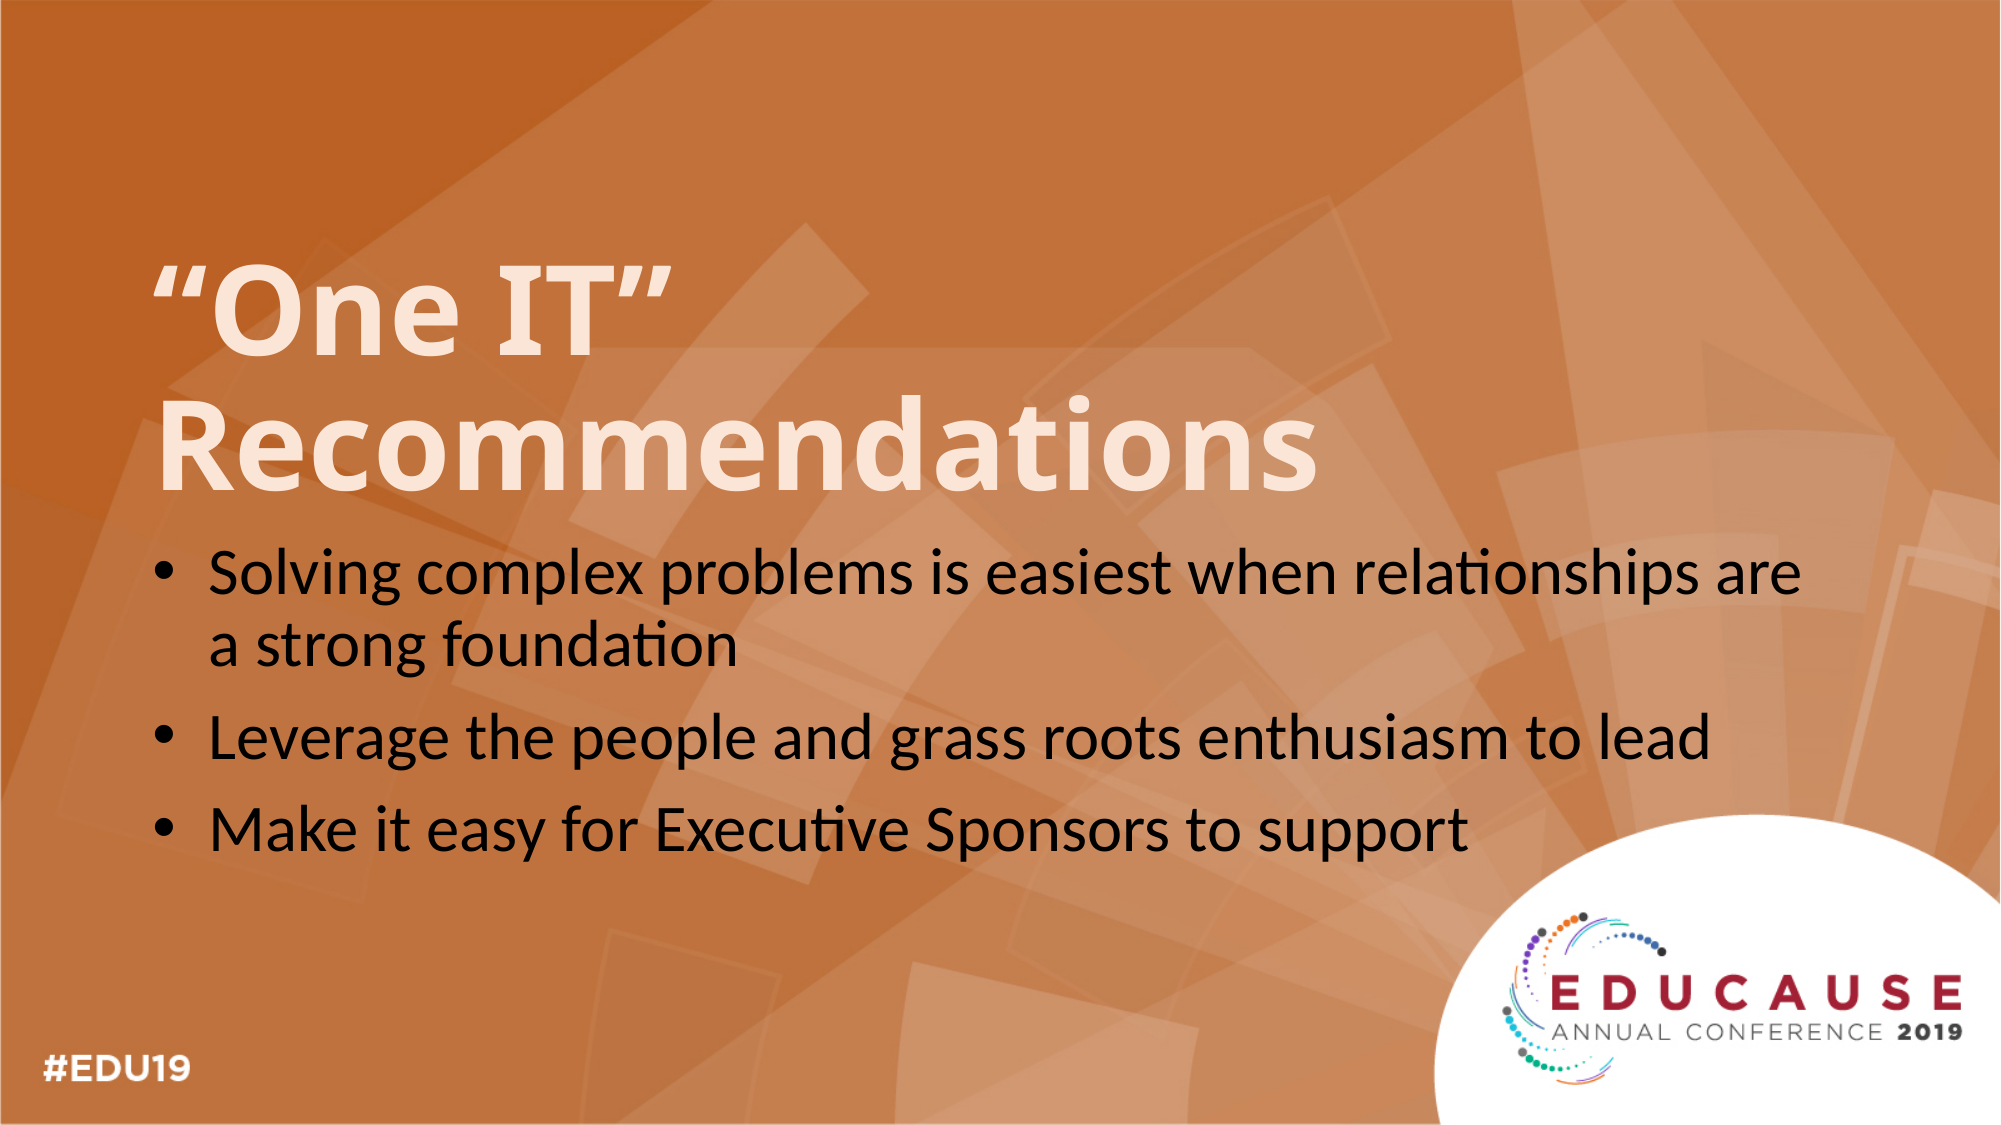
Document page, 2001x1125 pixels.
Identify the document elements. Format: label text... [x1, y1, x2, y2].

list Solving complex problems is easiest when relationships are a strong foundation Leverage the people and grass roots enthusiasm to lead Make it easy for Executive Sponsors to support [137, 529, 1863, 776]
picture [0, 0, 2001, 1125]
title “One IT” Recommendations [137, 57, 1863, 525]
